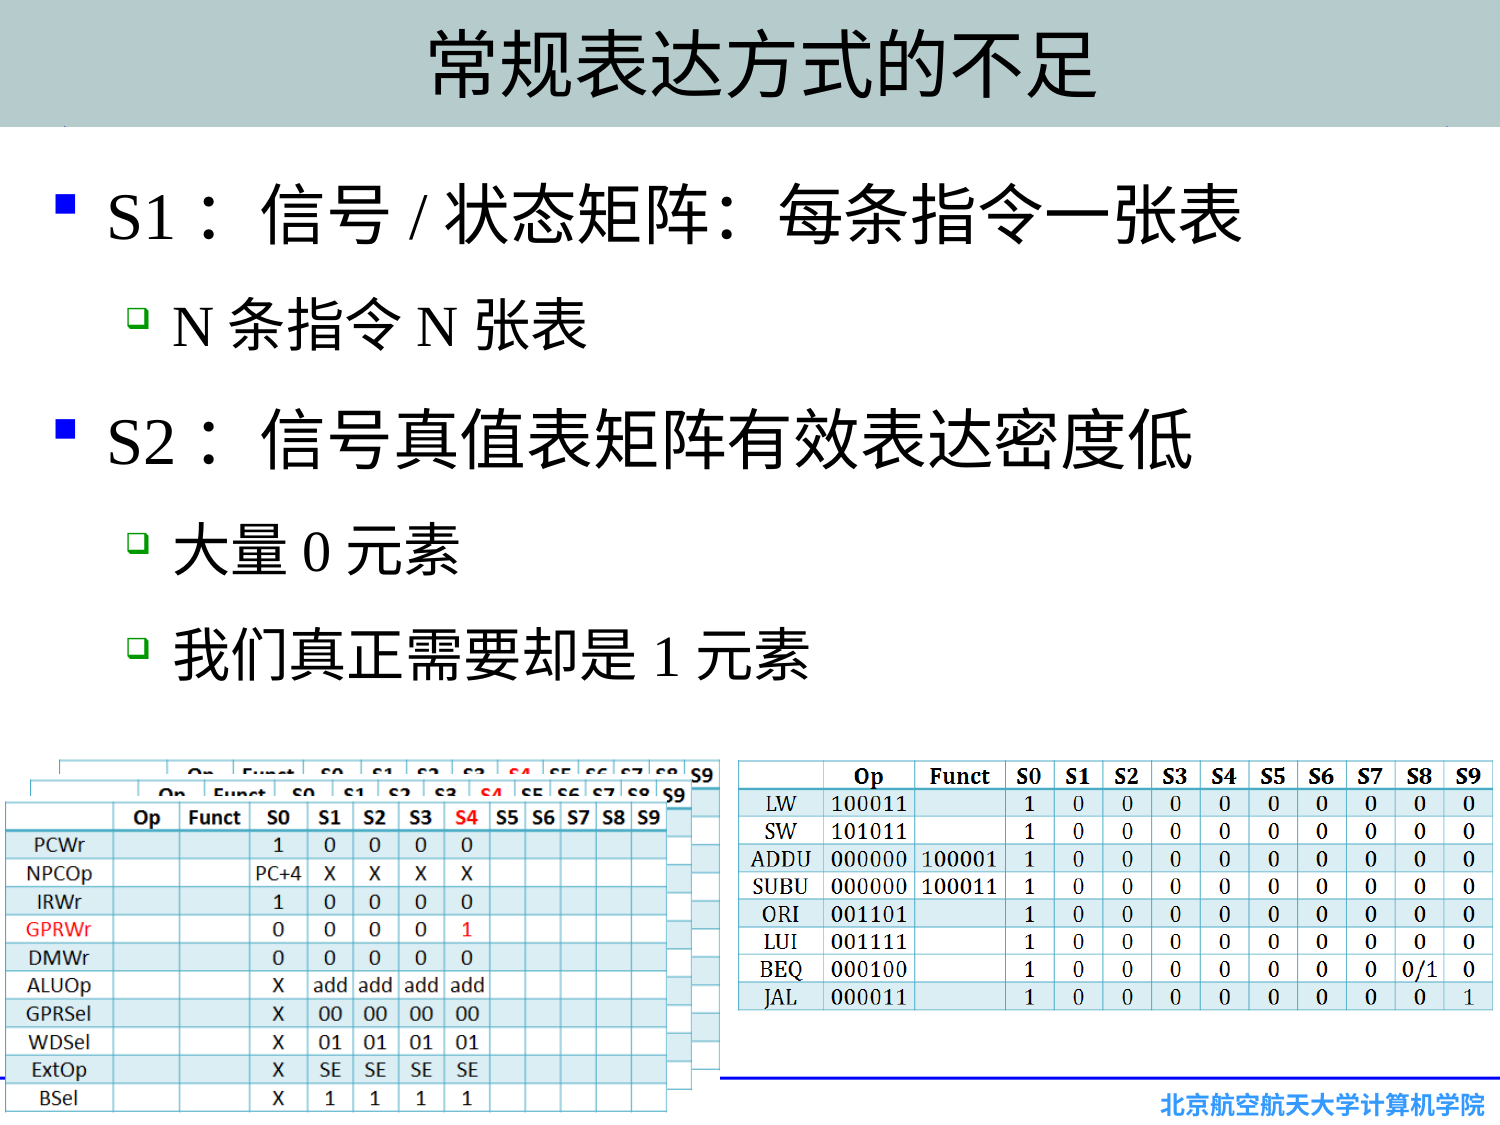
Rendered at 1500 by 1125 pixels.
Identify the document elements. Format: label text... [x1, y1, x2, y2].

picture [0, 0, 1500, 127]
picture [5, 753, 720, 1125]
picture [737, 753, 1493, 1023]
list S1：信号/状态矩阵：每条指令一张表 N条指令N张表 S2：信号真值表矩阵有效表达密度低 大量0元素 我们真正需要却是1元素 [35, 125, 1465, 1059]
title 常规表达方式的不足 [35, 7, 1489, 118]
